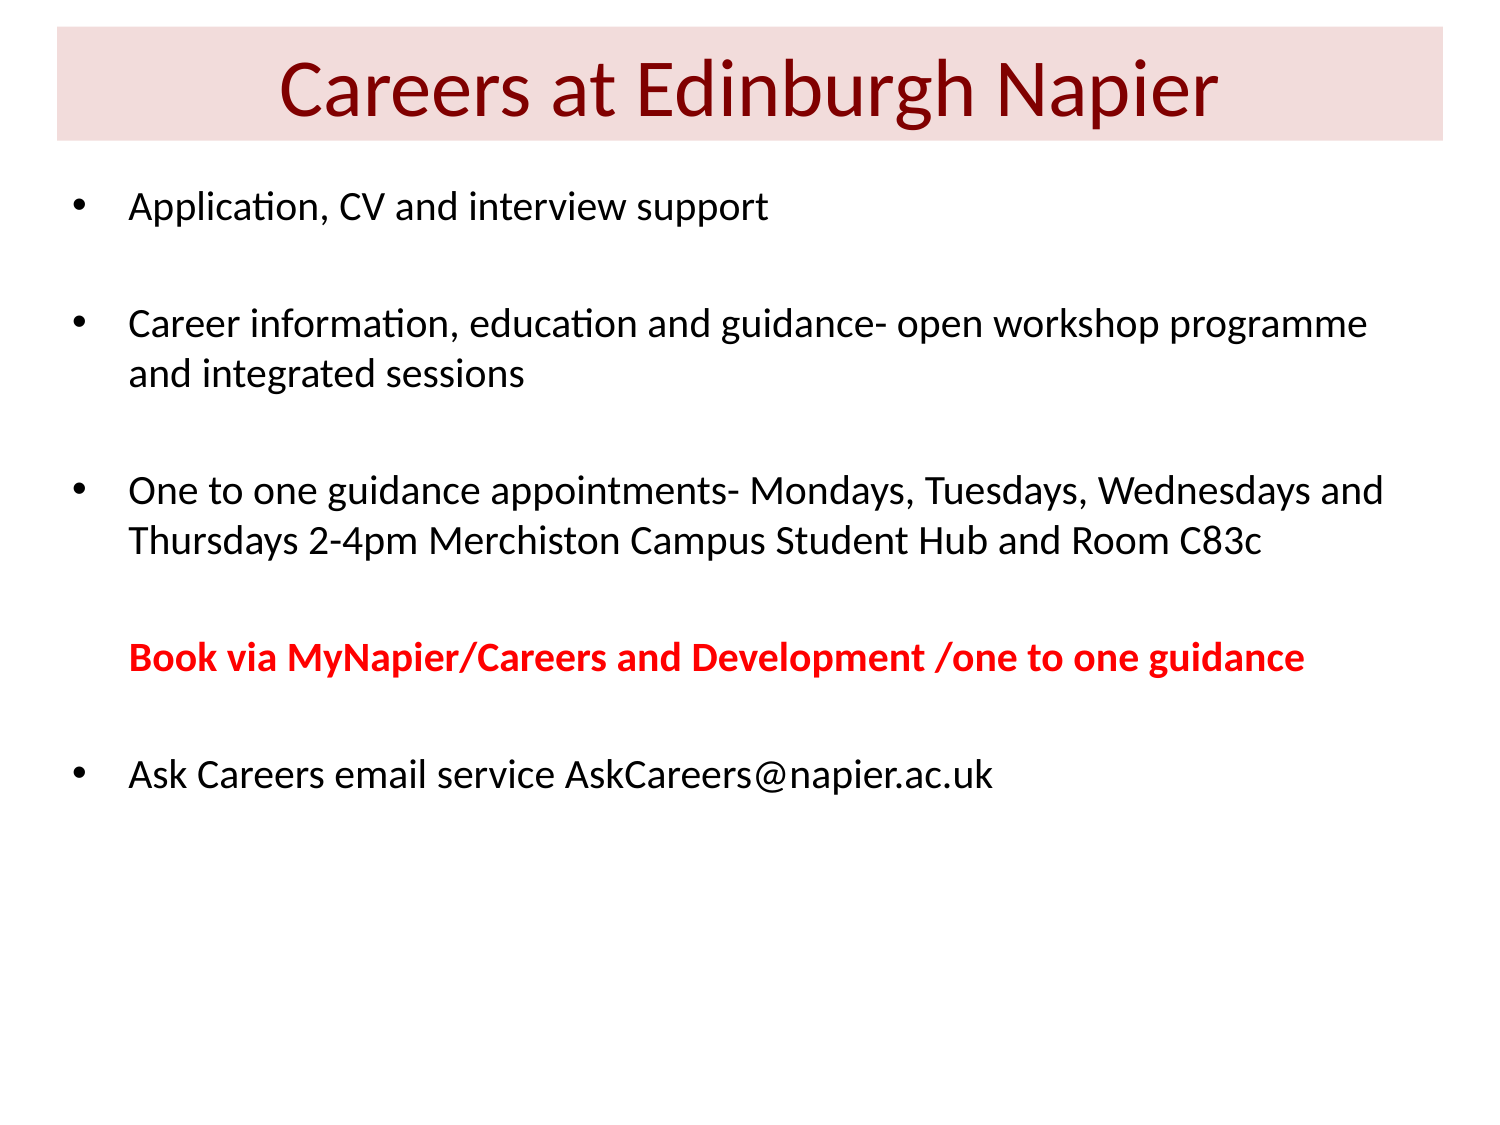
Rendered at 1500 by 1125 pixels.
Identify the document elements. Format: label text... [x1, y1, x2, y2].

title Careers at Edinburgh Napier [57, 26, 1443, 141]
list Application, CV and interview support Career information, education and guidance- open workshop programme and integrated sessions One to one guidance appointments- Mondays, Tuesdays, Wednesdays and Thursdays 2-4pm Merchiston Campus Student Hub and Room C83c Book via MyNapier/Careers and Development /one to one guidance Ask Careers email service AskCareers@napier.ac.uk [57, 171, 1443, 996]
